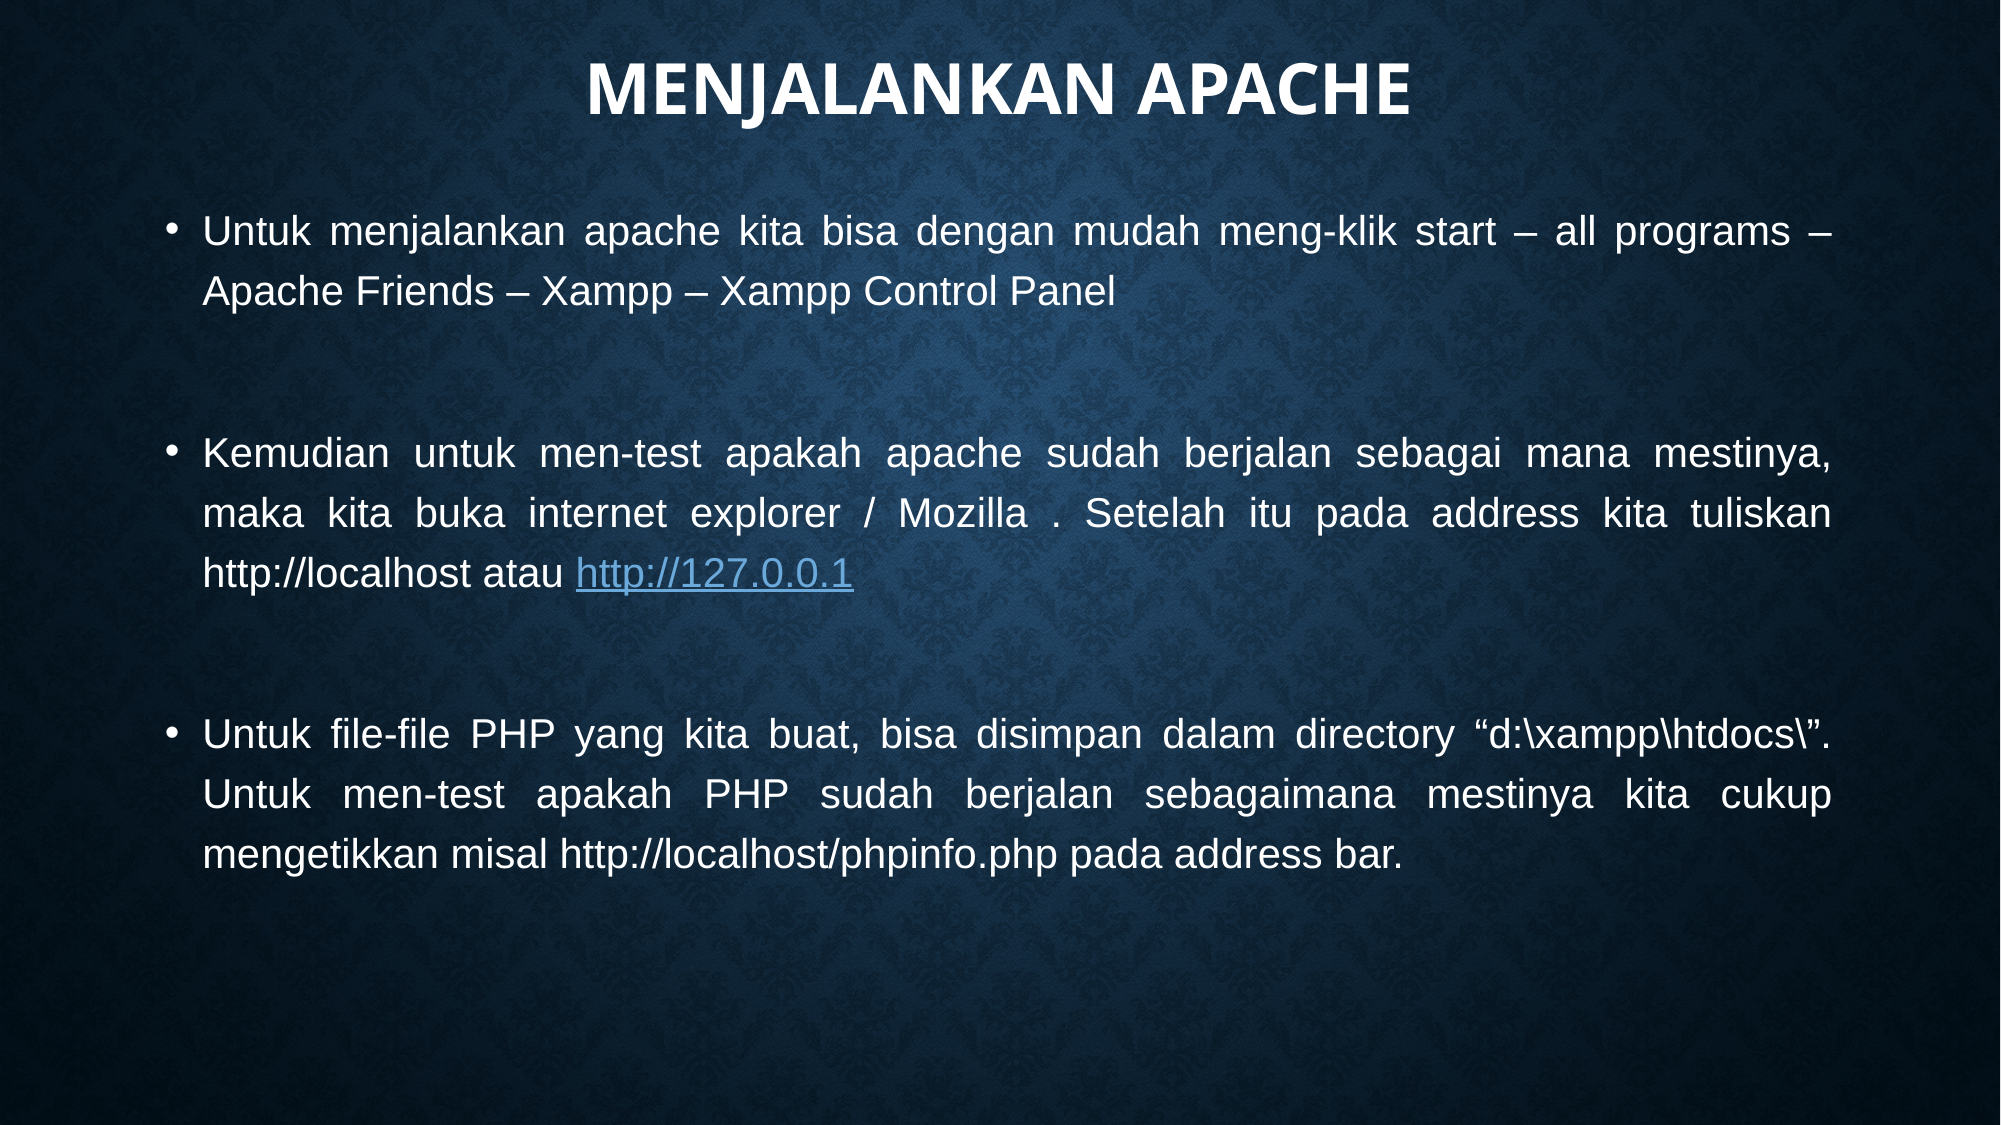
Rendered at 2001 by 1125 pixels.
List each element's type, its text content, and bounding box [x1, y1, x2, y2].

title Menjalankan apache [149, 36, 1849, 146]
list Untuk menjalankan apache kita bisa dengan mudah meng-klik start – all programs – Apache Friends – Xampp – Xampp Control Panel Kemudian untuk men-test apakah apache sudah berjalan sebagai mana mestinya, maka kita buka internet explorer / Mozilla . Setelah itu pada address kita tuliskan http://localhost atau http://127.0.0.1 Untuk file-file PHP yang kita buat, bisa disimpan dalam directory “d:\xampp\htdocs\”. Untuk men-test apakah PHP sudah berjalan sebagaimana mestinya kita cukup mengetikkan misal http://localhost/phpinfo.php pada address bar. [149, 185, 1849, 1048]
